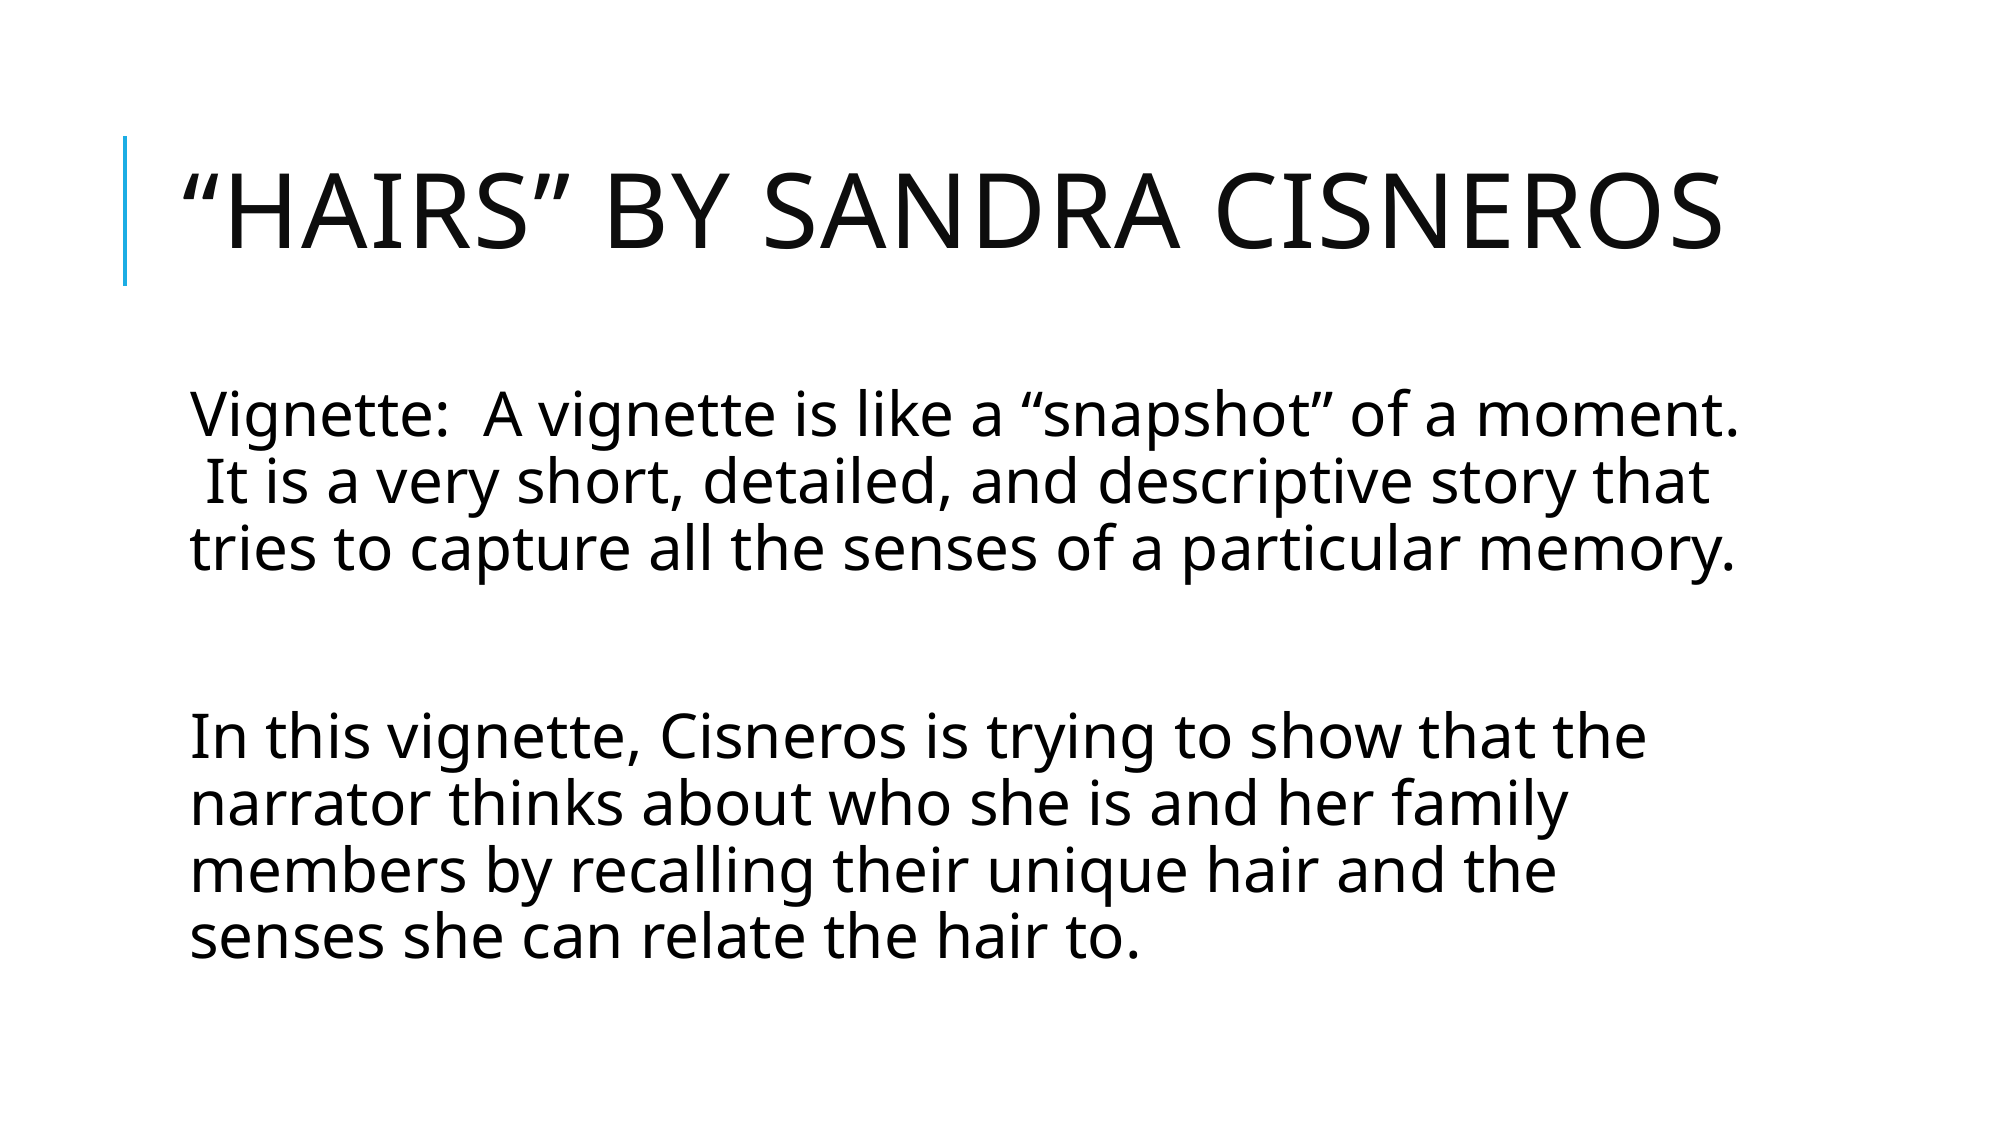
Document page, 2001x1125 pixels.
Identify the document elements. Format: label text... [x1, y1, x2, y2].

title “Hairs” by Sandra Cisneros [168, 96, 1763, 342]
list Vignette: A vignette is like a “snapshot” of a moment. It is a very short, detailed, and descriptive story that tries to capture all the senses of a particular memory. In this vignette, Cisneros is trying to show that the narrator thinks about who she is and her family members by recalling their unique hair and the senses she can relate the hair to. [168, 375, 1763, 1035]
